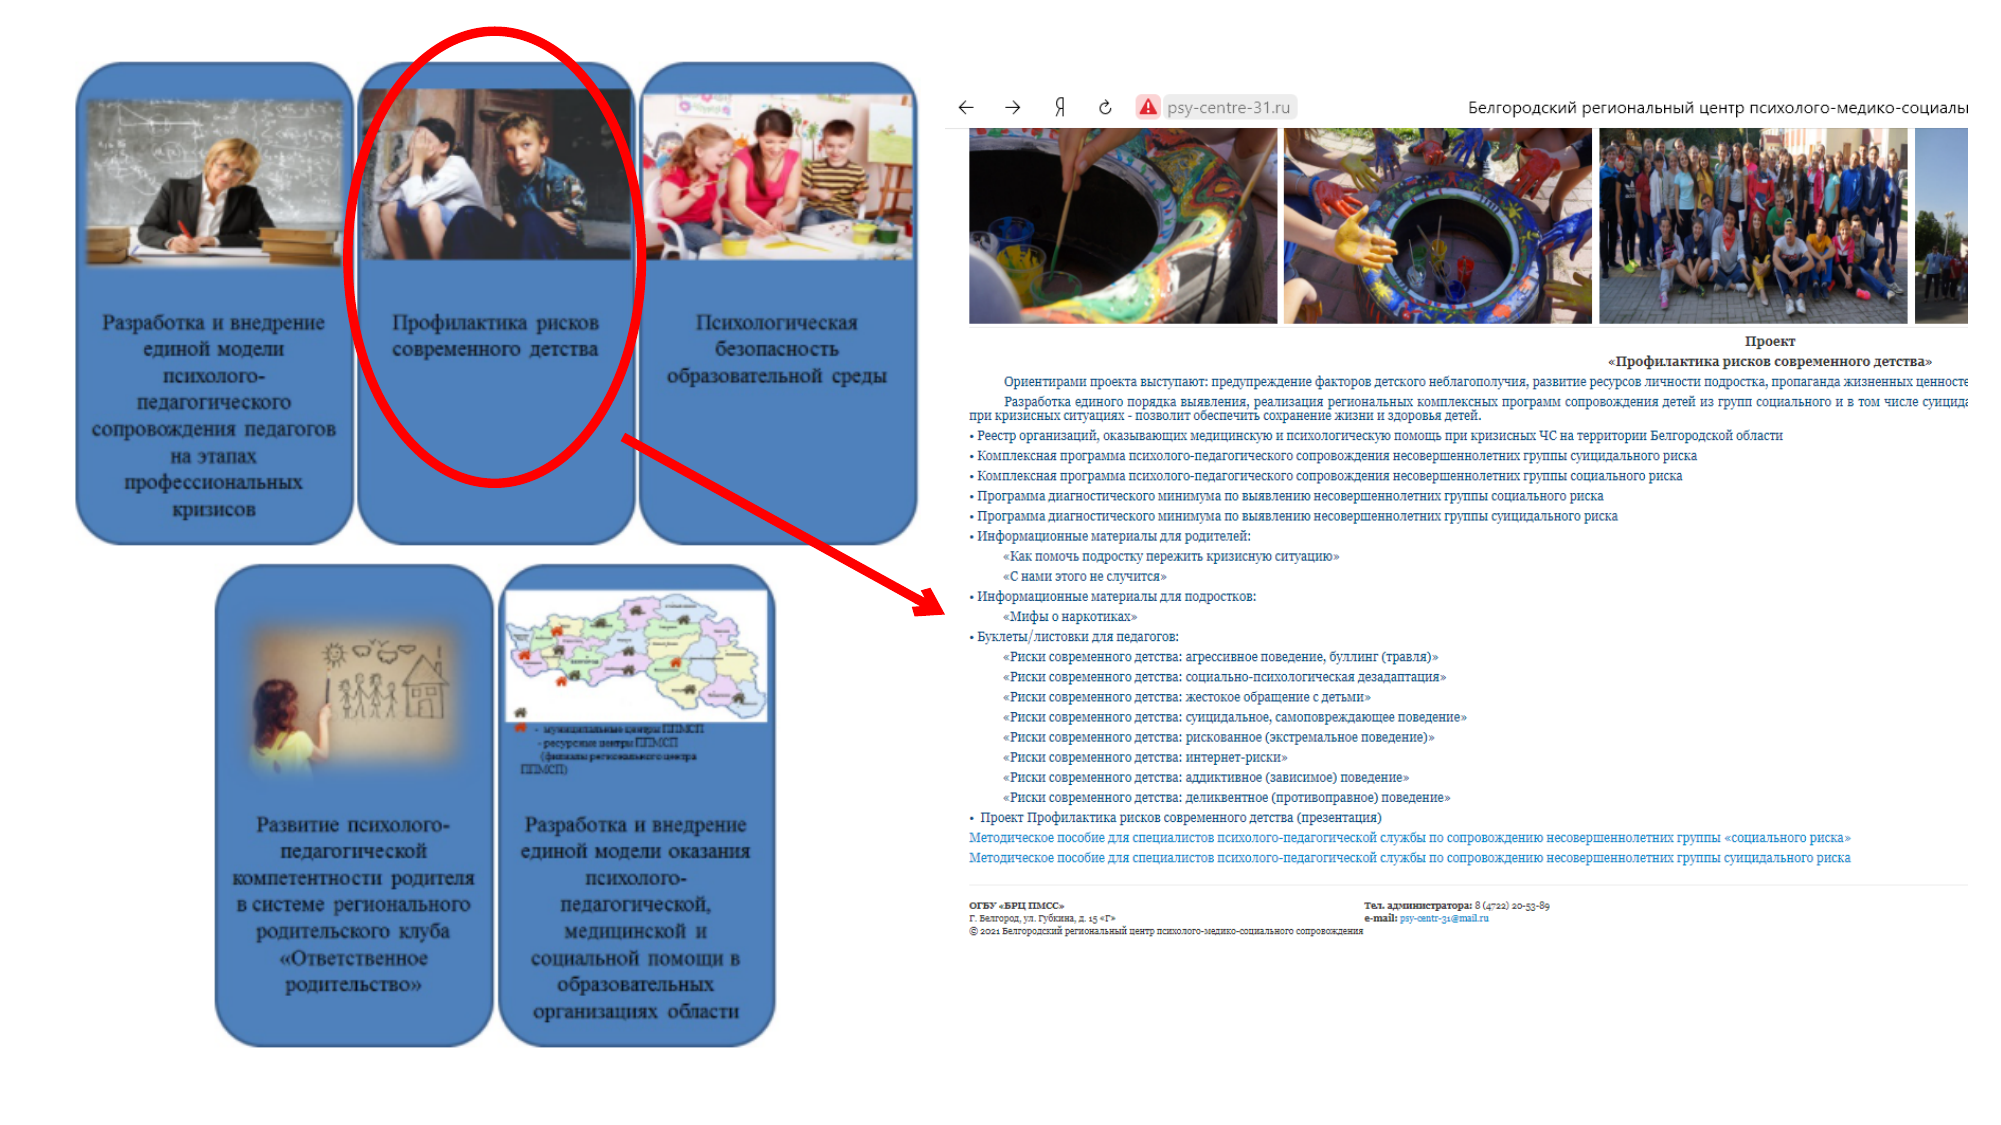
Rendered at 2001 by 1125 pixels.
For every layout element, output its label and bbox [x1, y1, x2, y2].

text_box [424, 31, 566, 59]
picture [46, 59, 1968, 1057]
text_box [622, 436, 946, 615]
